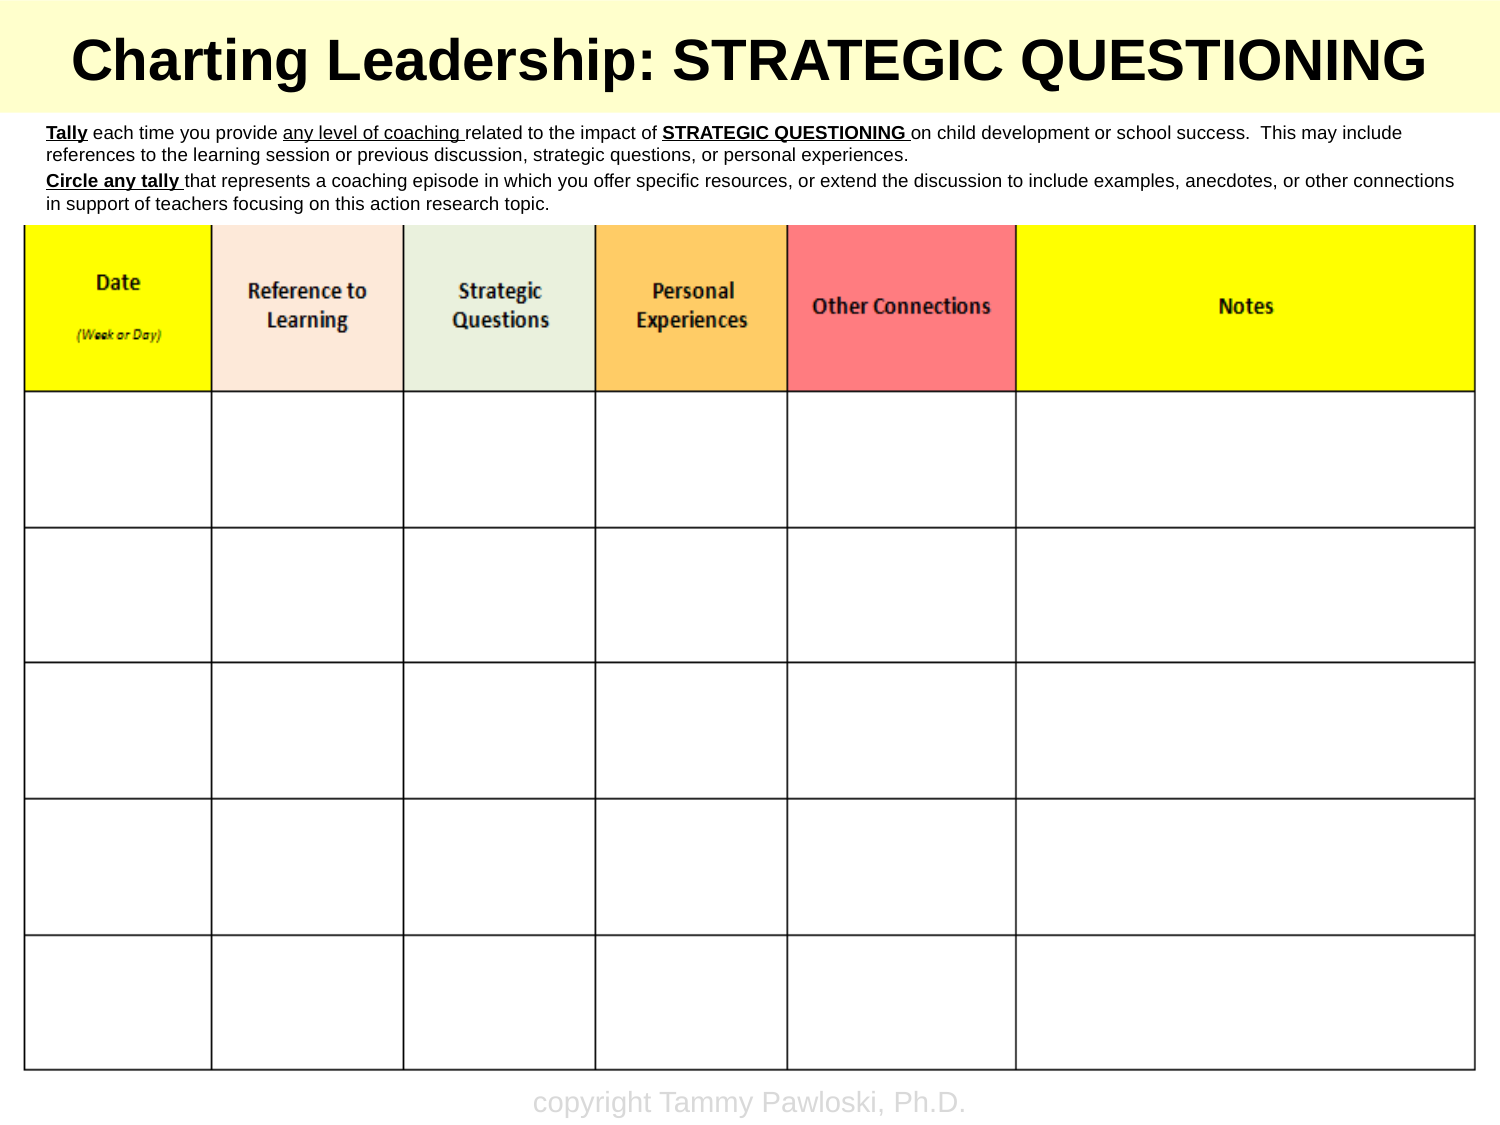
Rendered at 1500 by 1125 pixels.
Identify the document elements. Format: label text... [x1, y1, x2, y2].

footer copyright Tammy Pawloski, Ph.D. [512, 1109, 988, 1117]
text_box Charting Leadership: STRATEGIC QUESTIONING [0, 0, 1500, 113]
list Tally each time you provide any level of coaching related to the impact of STRATEGIC QUESTIONING on child development or school success. This may include references to the learning session or previous discussion, strategic questions, or personal experiences. Circle any tally that represents a coaching episode in which you offer specific resources, or extend the discussion to include examples, anecdotes, or other connections in support of teachers focusing on this action research topic. [30, 113, 1469, 223]
picture [0, 224, 1500, 1101]
